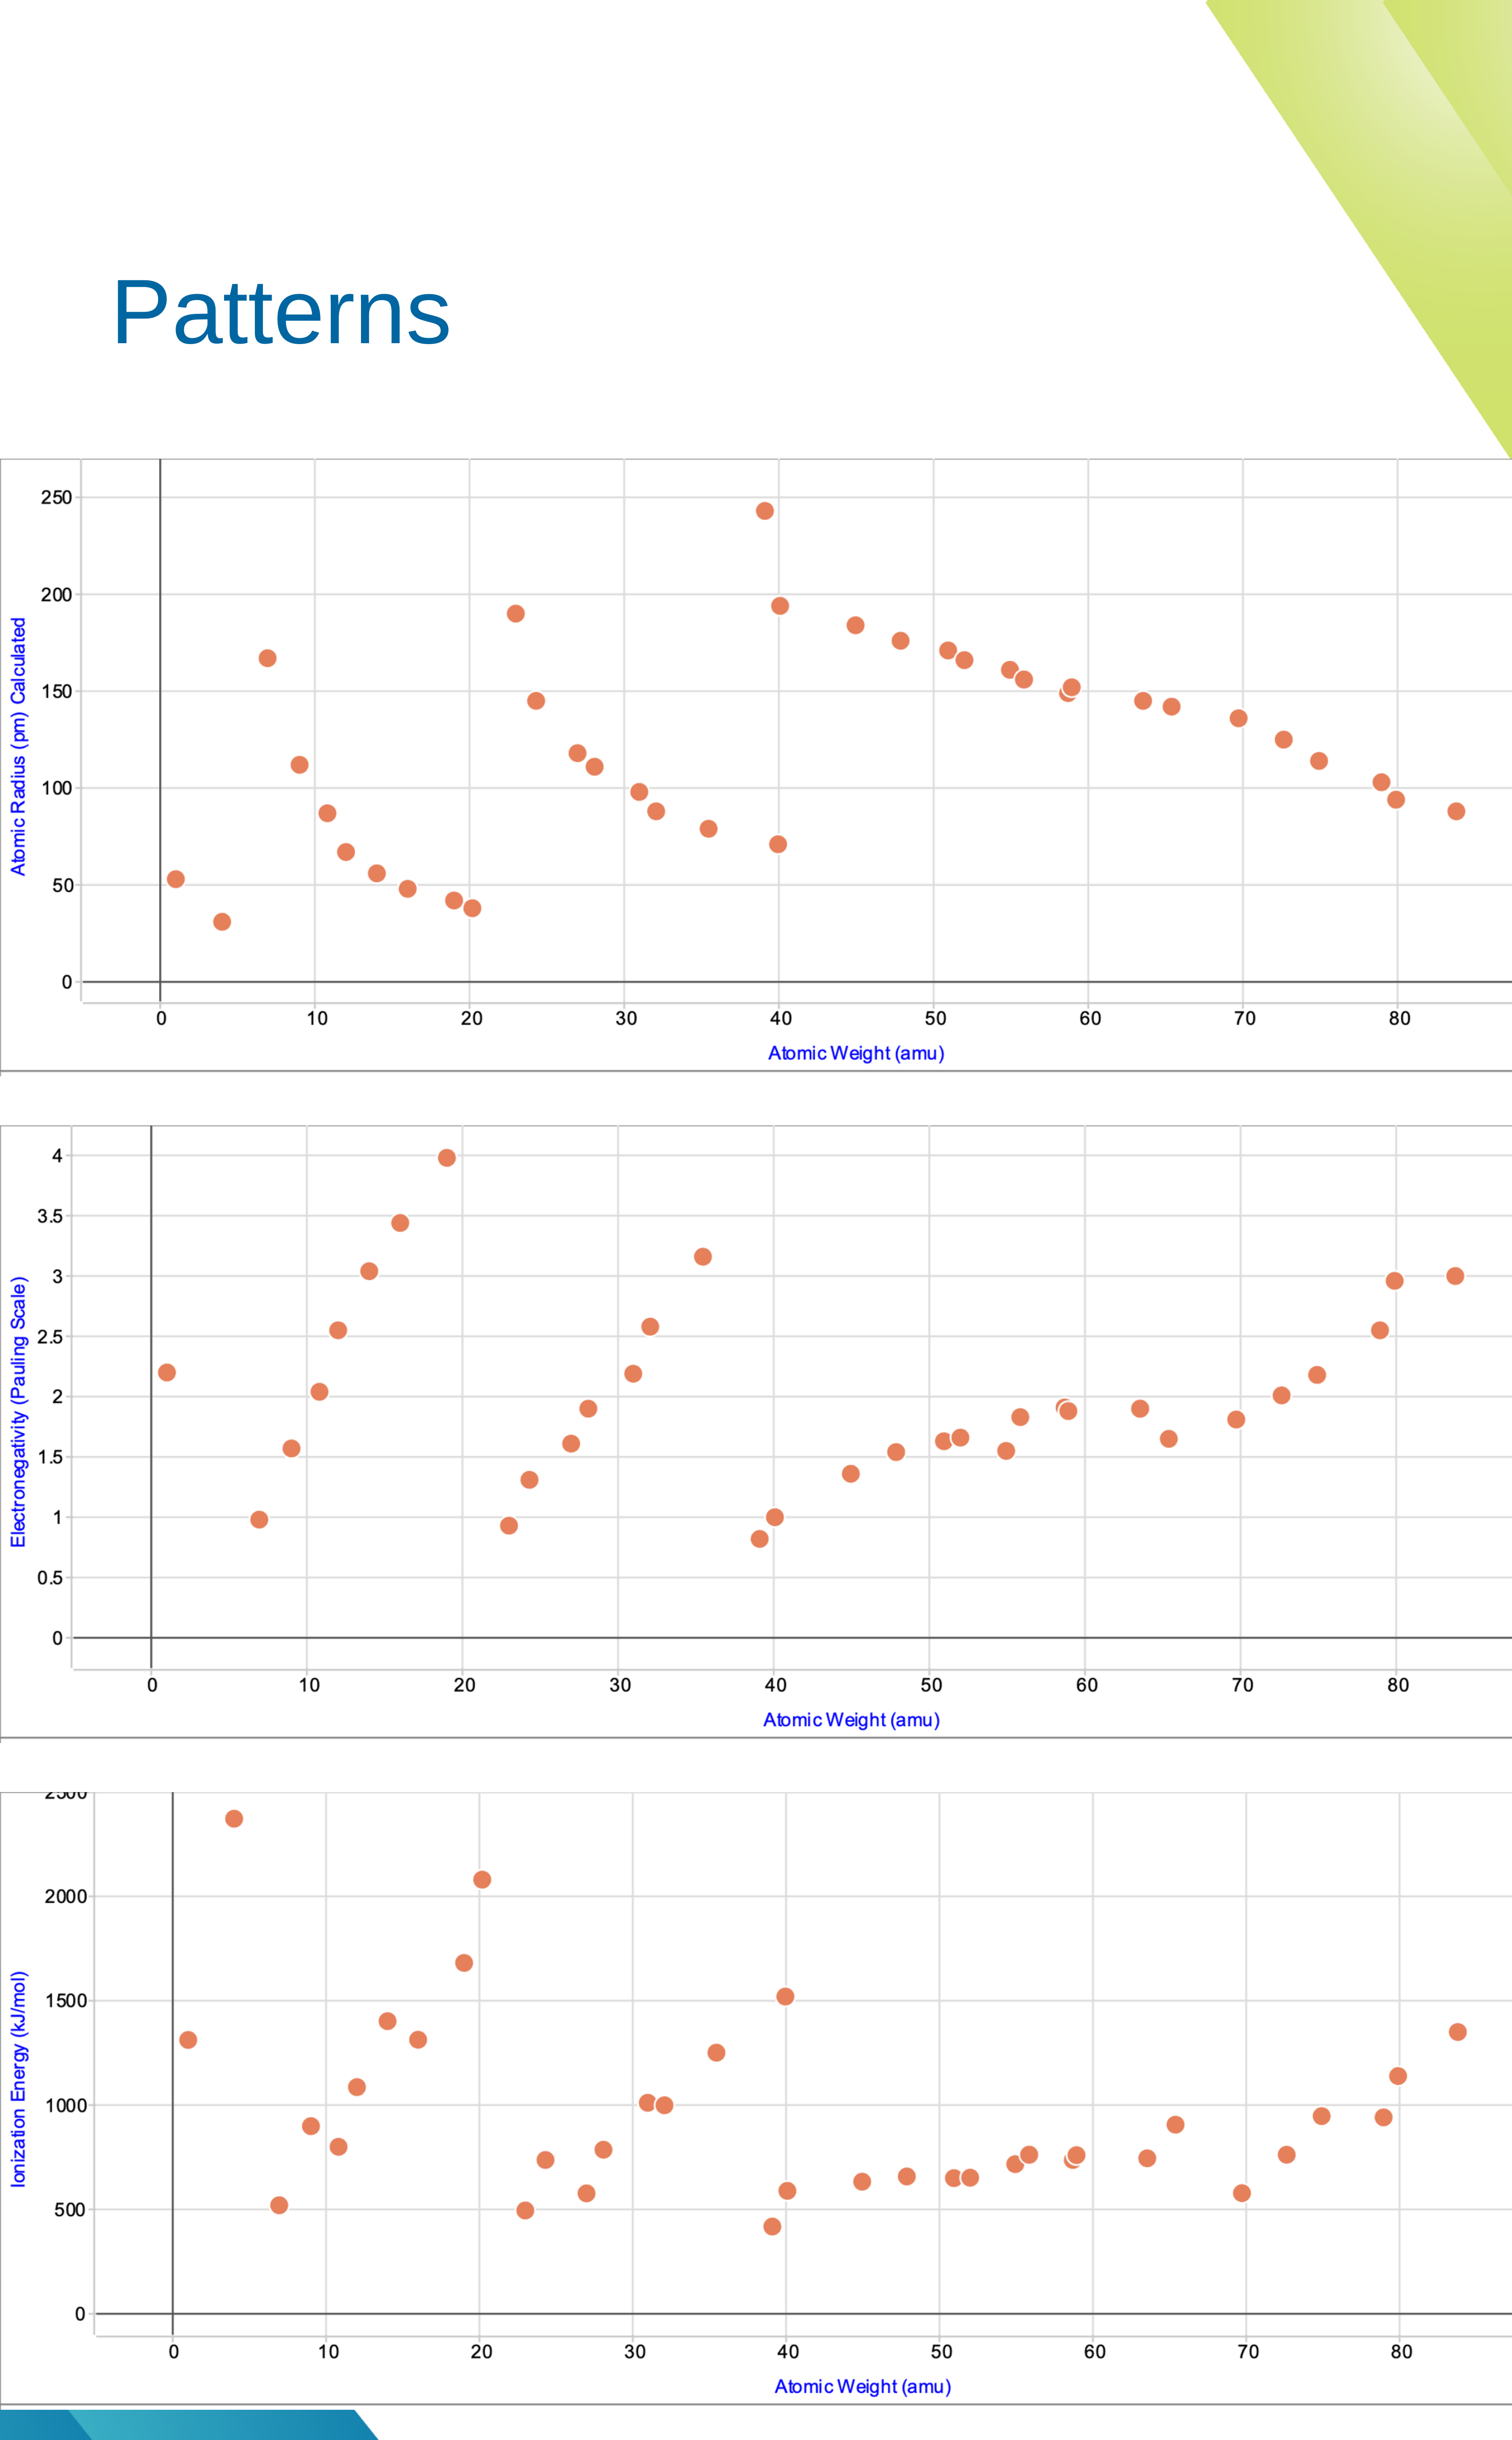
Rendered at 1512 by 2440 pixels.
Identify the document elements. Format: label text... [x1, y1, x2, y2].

title Patterns [104, 78, 1408, 459]
picture [0, 459, 1512, 1076]
text_box In [1168, 0, 1512, 459]
picture [0, 1792, 1512, 2440]
picture [0, 1125, 1512, 1743]
